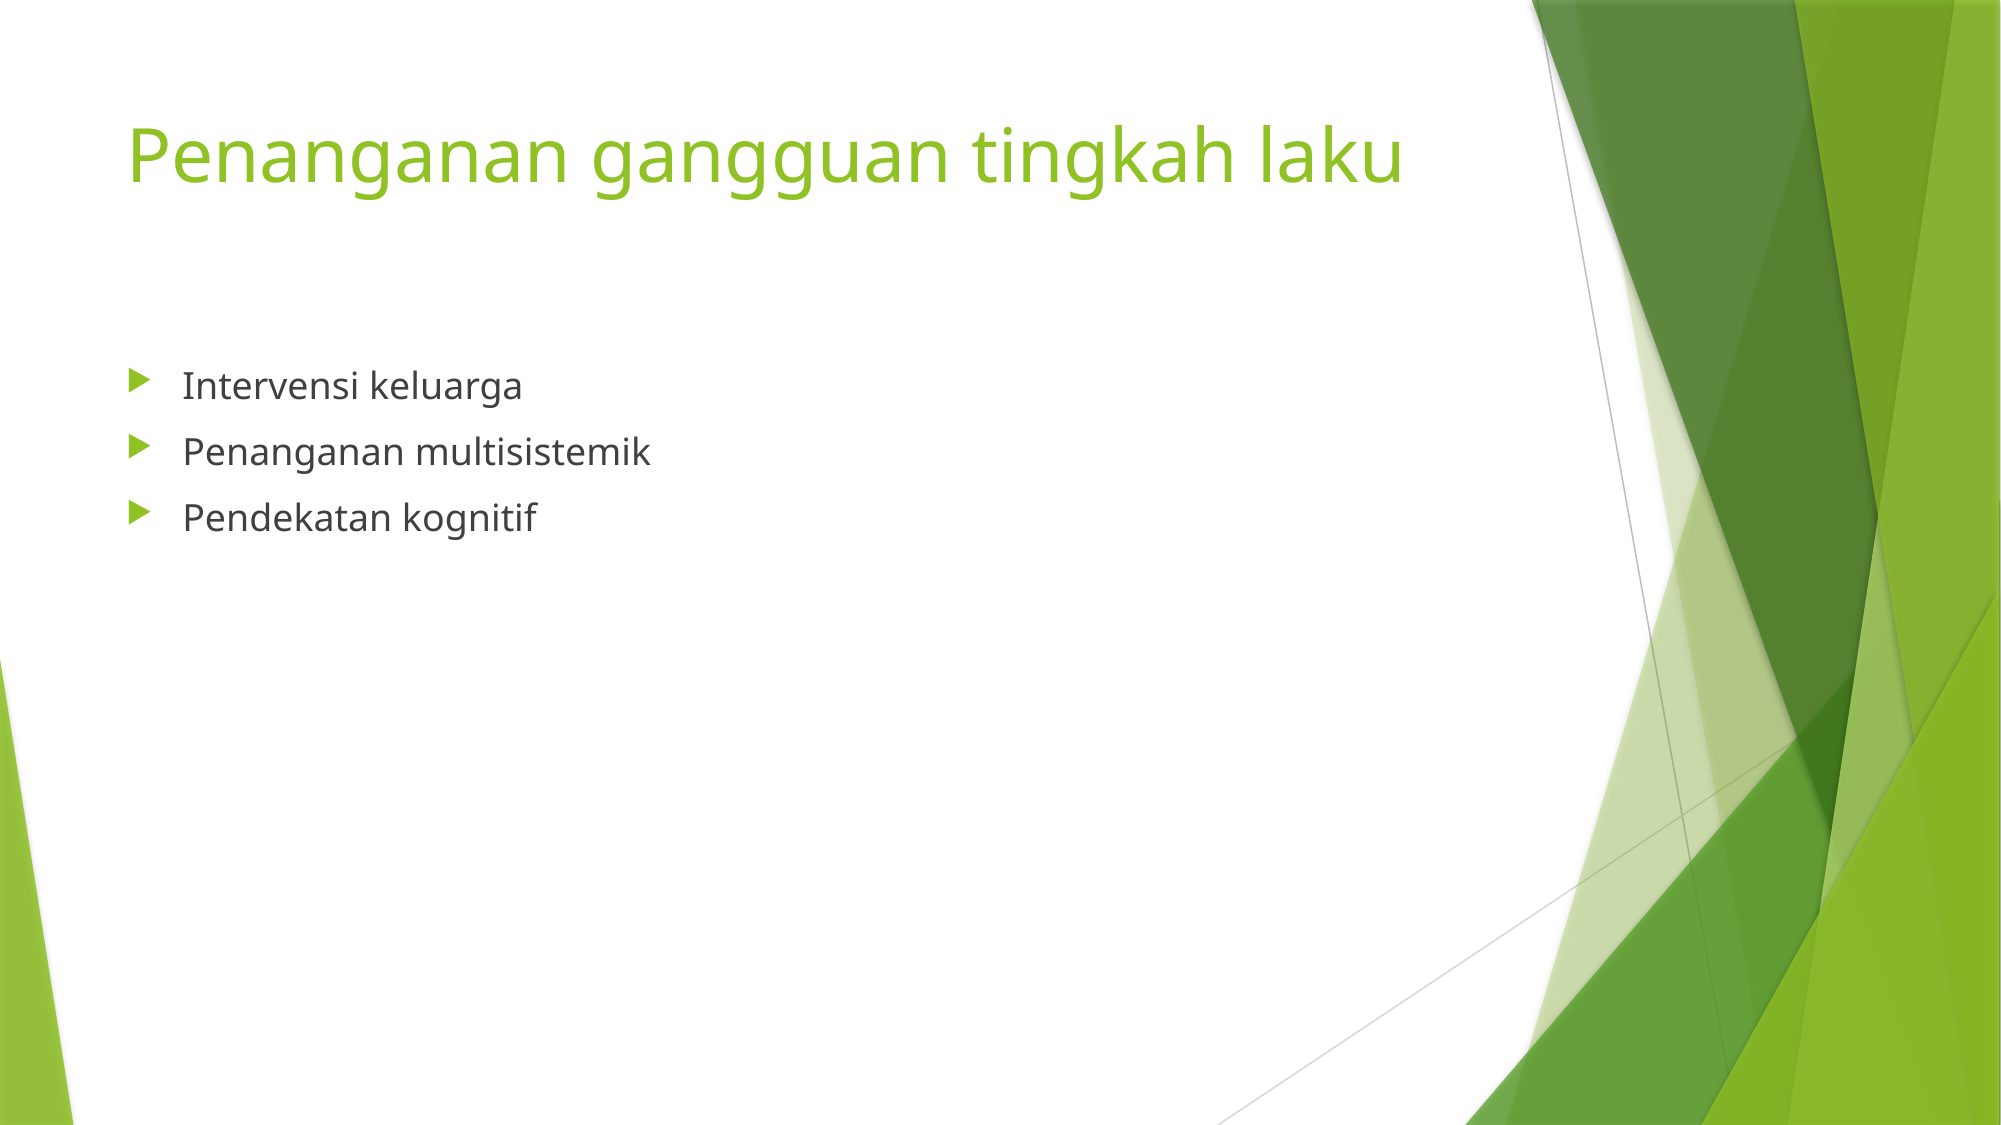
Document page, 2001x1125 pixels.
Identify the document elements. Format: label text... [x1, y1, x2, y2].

title Penanganan gangguan tingkah laku [111, 99, 1522, 317]
list Intervensi keluarga Penanganan multisistemik Pendekatan kognitif [111, 354, 1522, 992]
